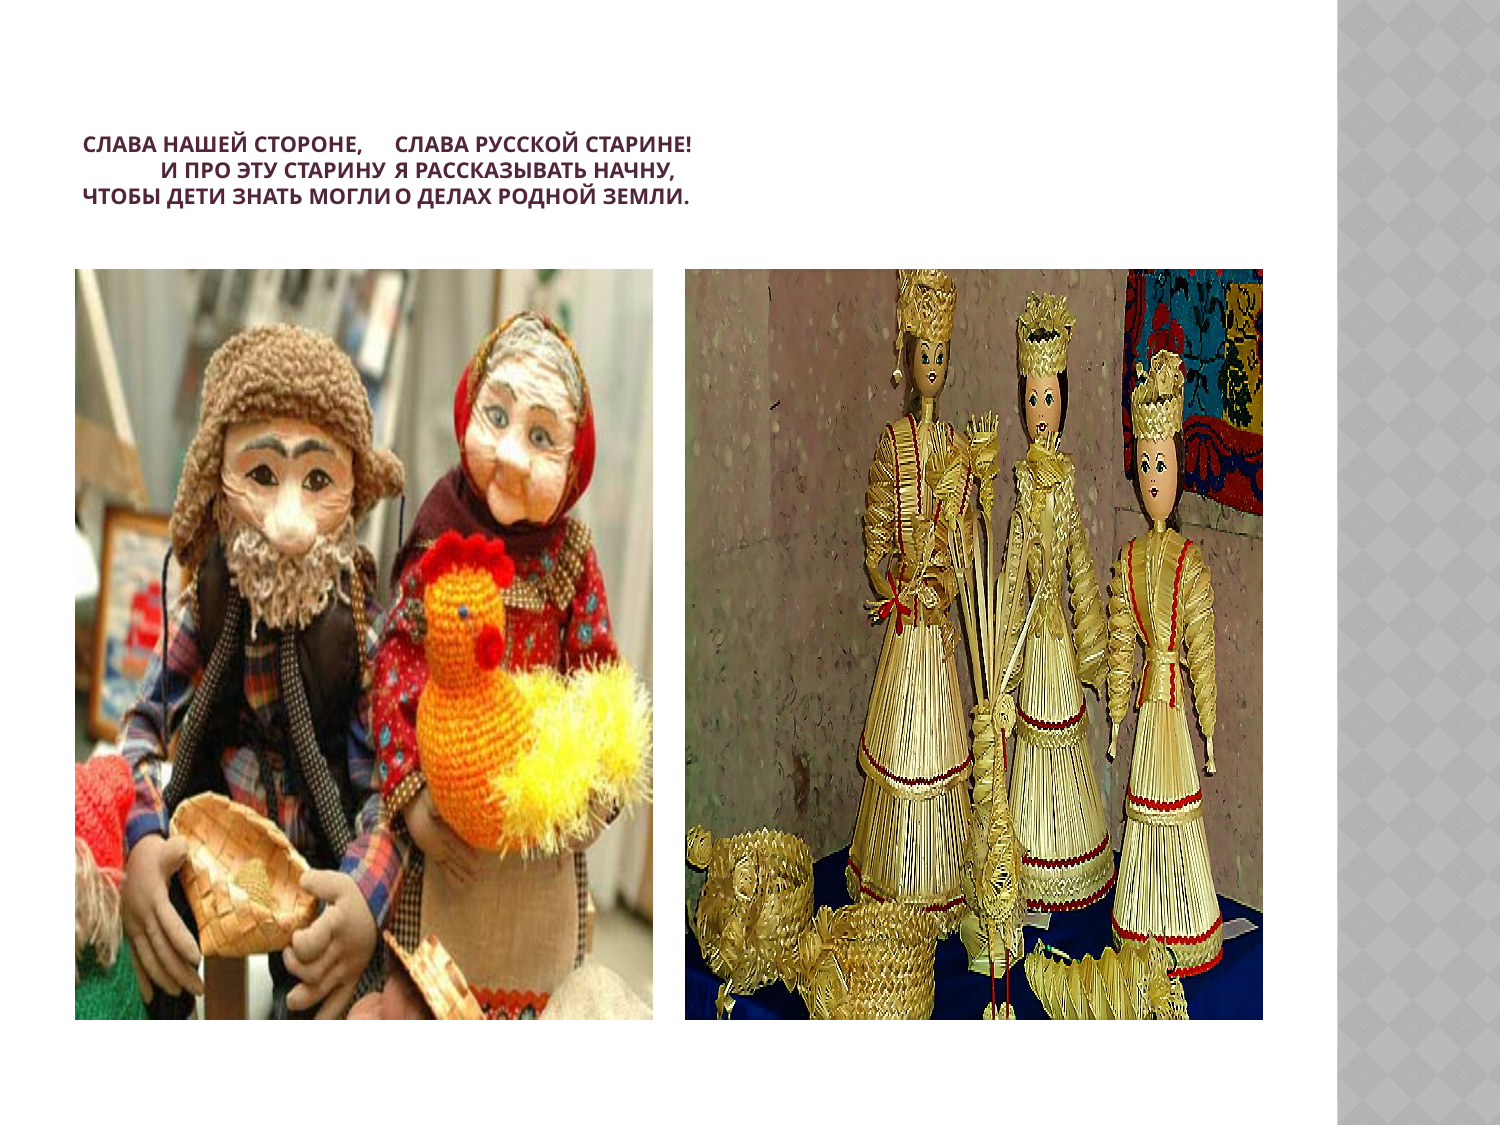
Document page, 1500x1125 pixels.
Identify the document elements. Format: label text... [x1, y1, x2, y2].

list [74, 269, 654, 1020]
title Слава нашей стороне, Слава русской старине! И про эту старину Я рассказывать начну, Чтобы дети знать могли О делах родной земли. [75, 128, 1263, 258]
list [684, 269, 1264, 1020]
